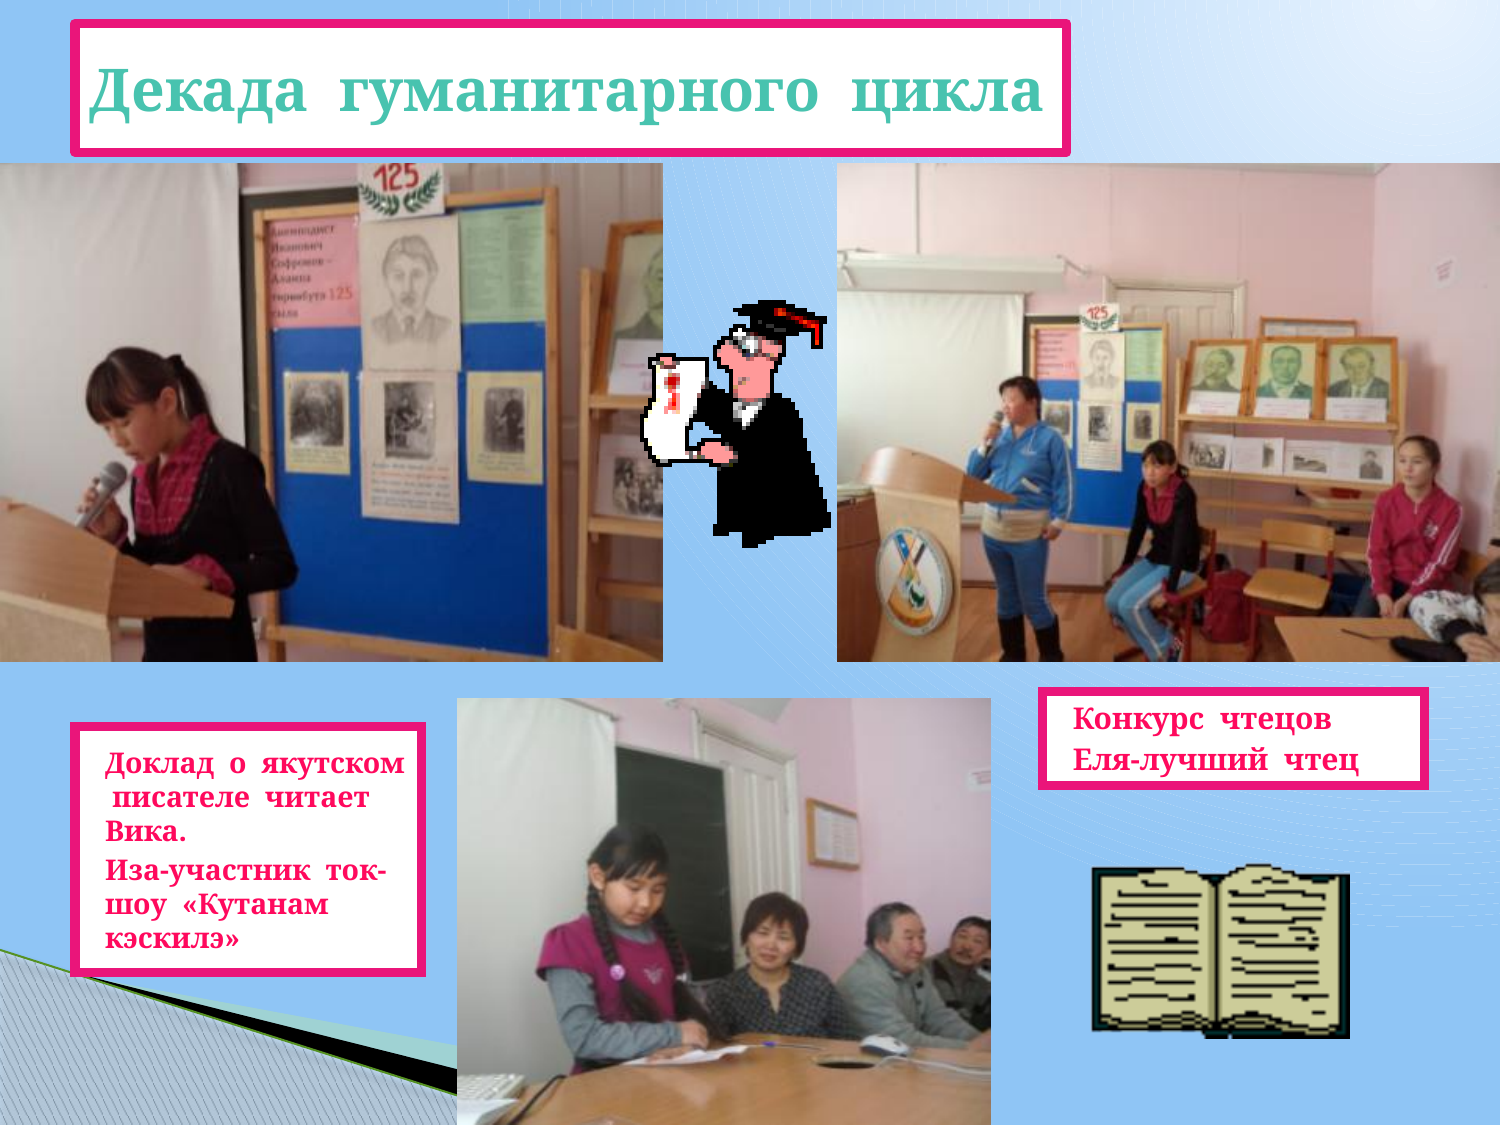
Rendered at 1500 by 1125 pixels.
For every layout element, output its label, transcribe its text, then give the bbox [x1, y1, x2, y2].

list Конкурс чтецов Еля-лучший чтец [1038, 687, 1429, 790]
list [836, 163, 1500, 662]
list Доклад о якутском писателе читает Вика. Иза-участник ток-шоу «Кутанам кэскилэ» [70, 722, 426, 977]
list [0, 163, 663, 662]
picture [456, 697, 992, 1125]
picture [1089, 831, 1351, 1039]
title Декада гуманитарного цикла [70, 19, 1071, 157]
picture [632, 292, 844, 557]
